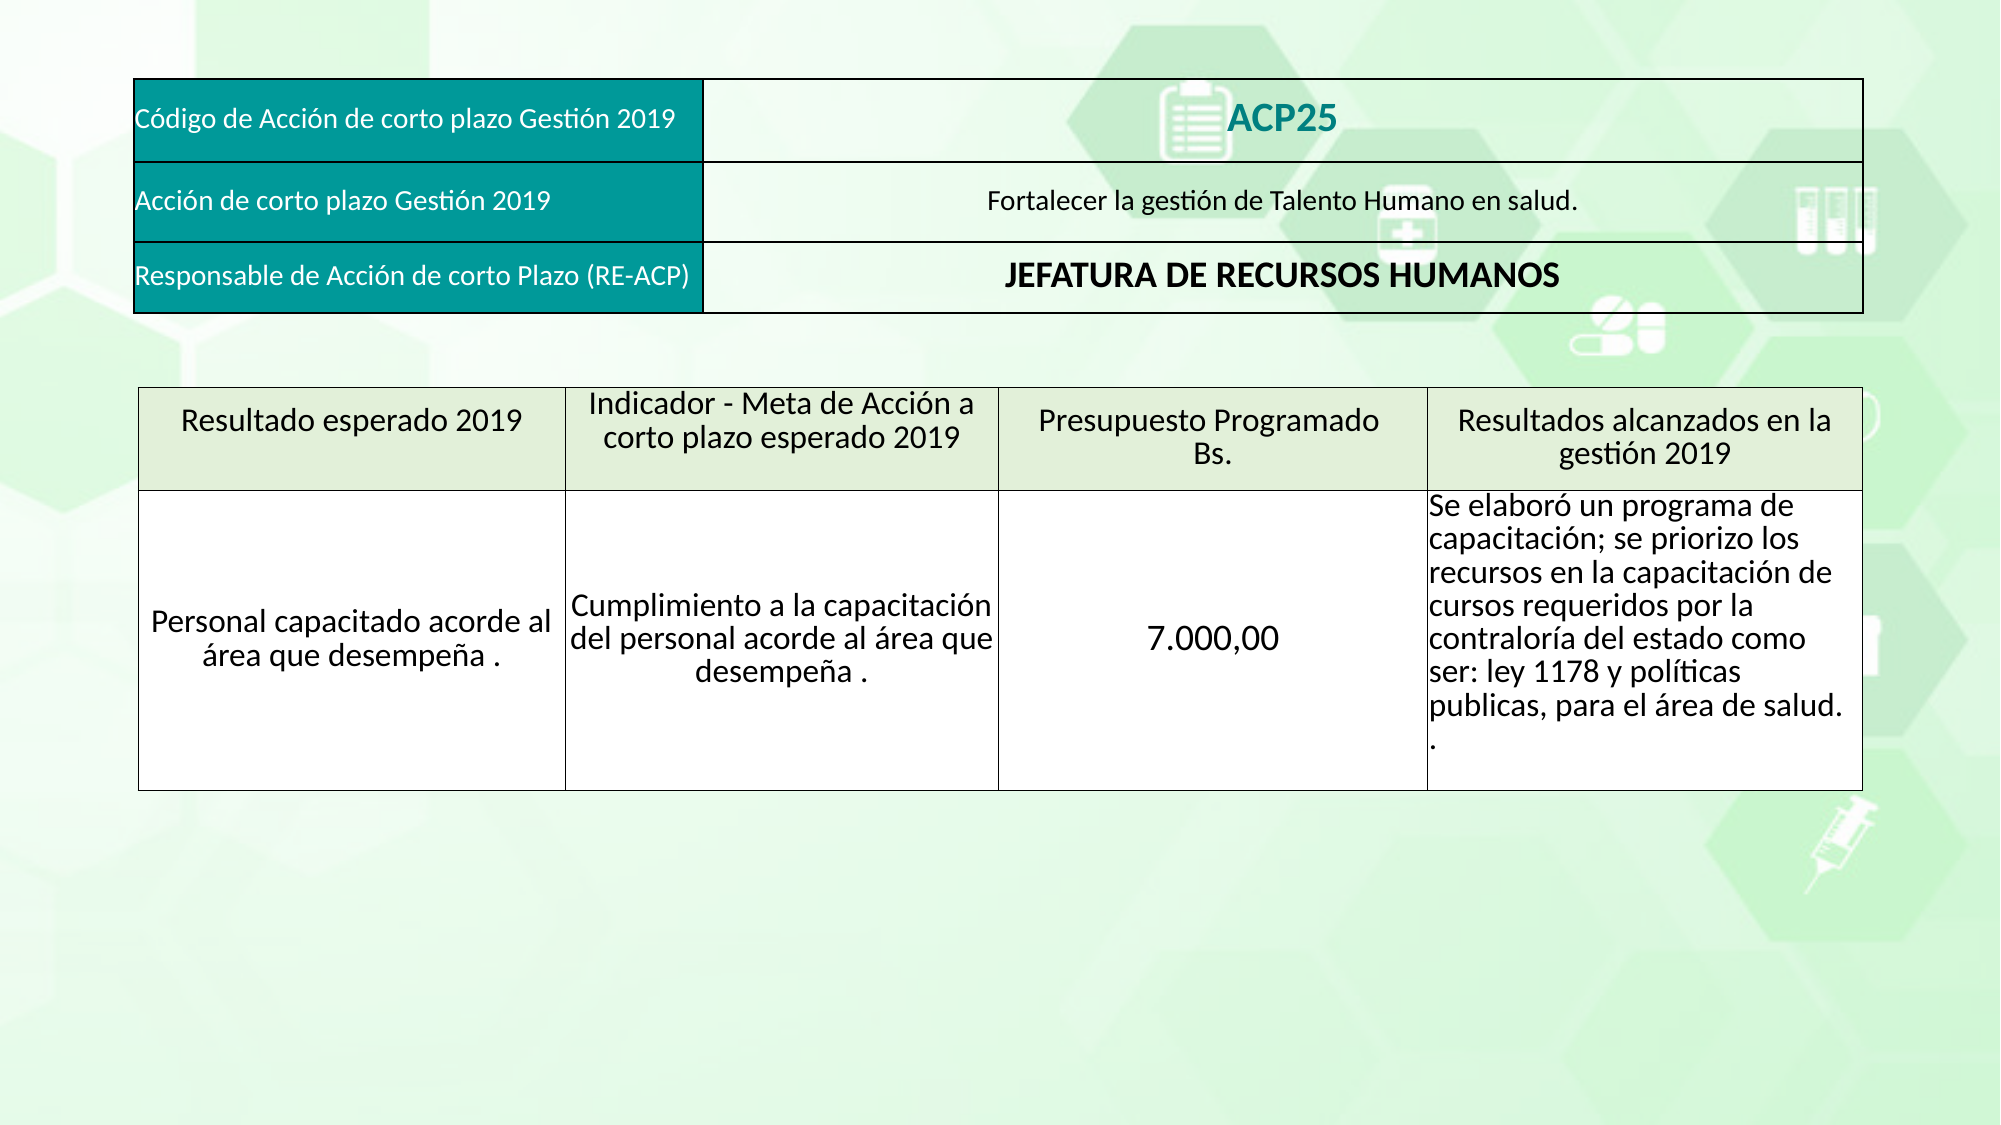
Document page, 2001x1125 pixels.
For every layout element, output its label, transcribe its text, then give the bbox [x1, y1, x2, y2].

table_cell Personal capacitado acorde al área que desempeña . [139, 491, 565, 790]
table_cell Responsable de Acción de corto Plazo (RE-ACP) [135, 243, 702, 312]
table_cell Acción de corto plazo Gestión 2019 [135, 163, 702, 241]
table_header Indicador - Meta de Acción a corto plazo esperado 2019 [566, 388, 998, 490]
table_header Código de Acción de corto plazo Gestión 2019 [135, 80, 702, 161]
table_cell Se elaboró un programa de capacitación; se priorizo los recursos en la capacitación de cursos requeridos por la contraloría del estado como ser: ley 1178 y políticas publicas, para el área de salud. . [1428, 491, 1862, 790]
table_cell Fortalecer la gestión de Talento Humano en salud. [704, 163, 1862, 241]
table_cell Cumplimiento a la capacitación del personal acorde al área que desempeña . [566, 491, 998, 790]
table_header Resultado esperado 2019 [139, 388, 565, 490]
table_header Resultados alcanzados en la gestión 2019 [1428, 388, 1862, 490]
table_cell 7.000,00 [999, 491, 1427, 790]
table_header Presupuesto Programado Bs. [999, 388, 1427, 490]
table_header ACP25 [704, 80, 1862, 161]
table_cell JEFATURA DE RECURSOS HUMANOS [704, 243, 1862, 312]
